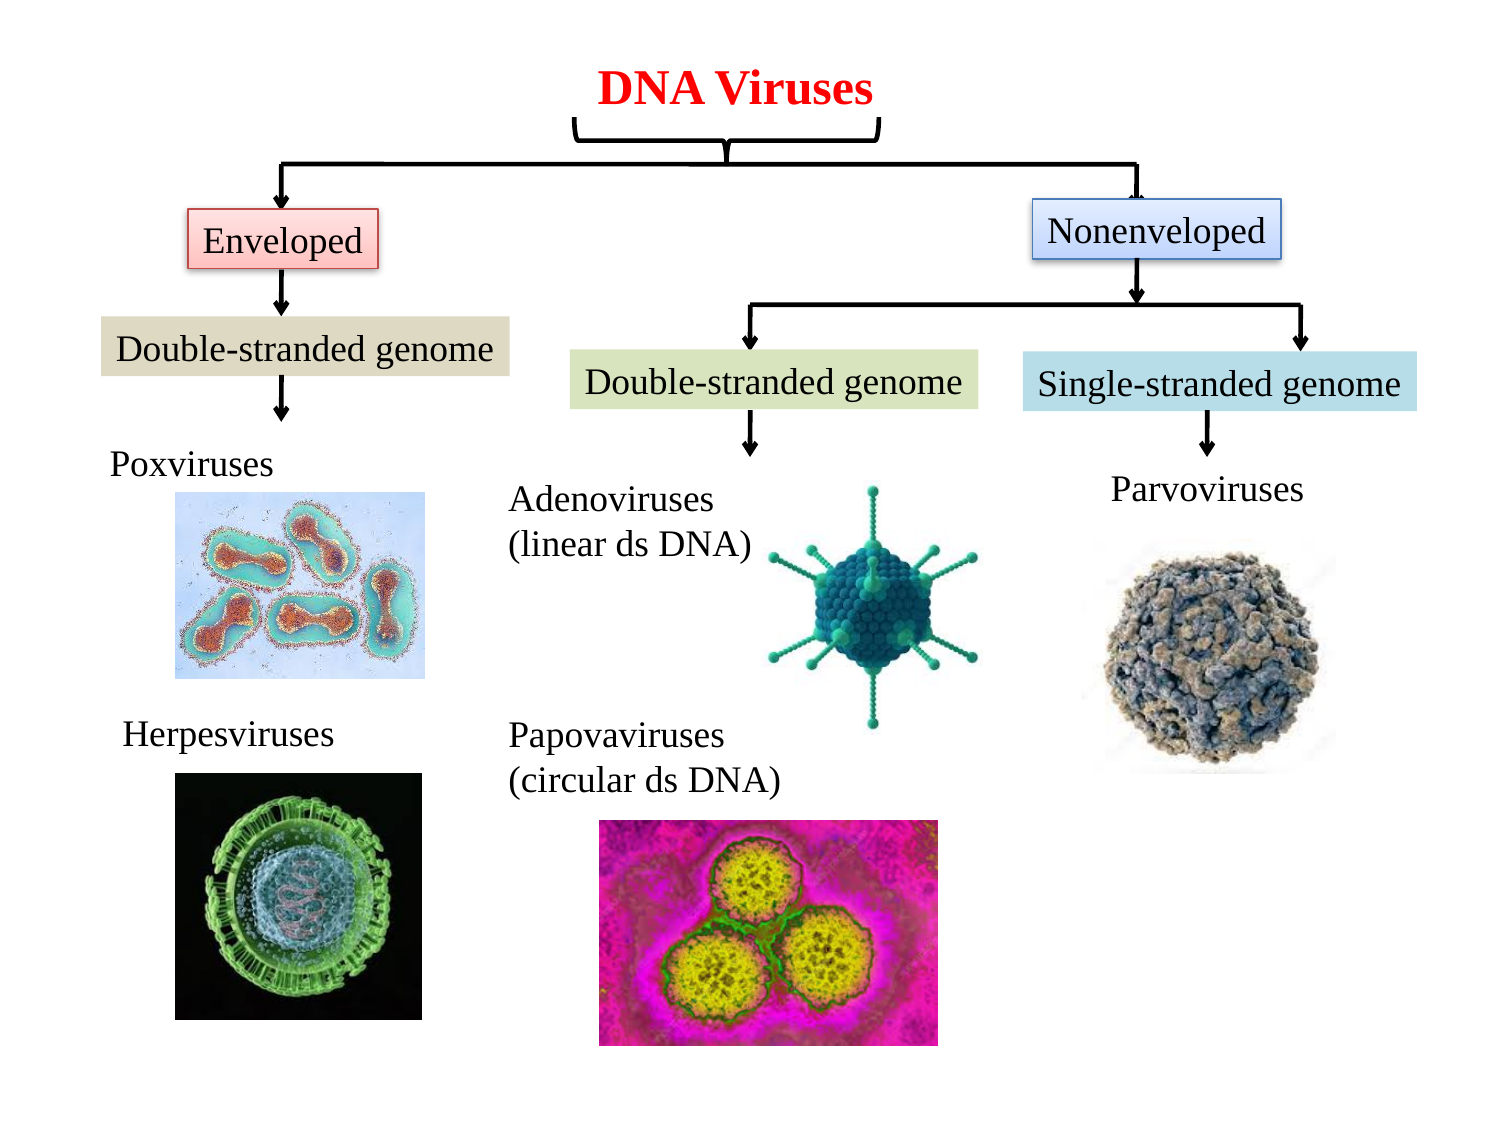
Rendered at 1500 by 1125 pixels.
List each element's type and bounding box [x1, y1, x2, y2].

text_box [93, 46, 1423, 1046]
